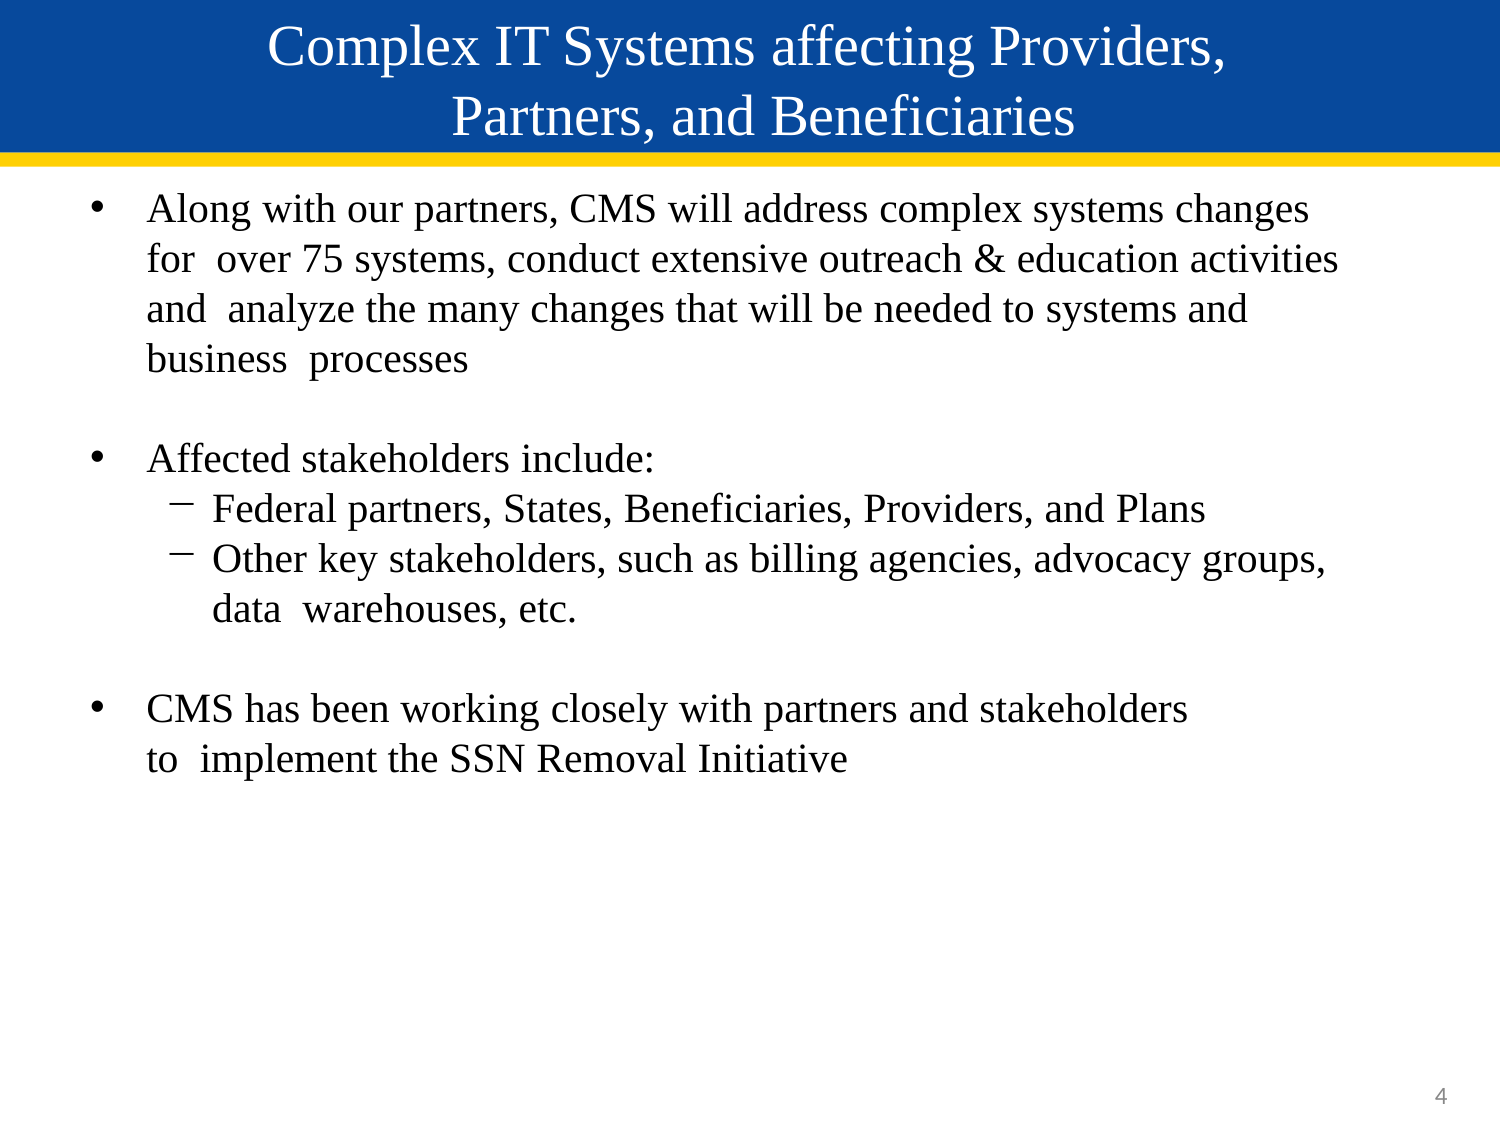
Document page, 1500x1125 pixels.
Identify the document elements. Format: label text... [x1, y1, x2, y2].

slide_number 4 [1430, 1083, 1452, 1125]
text_box Along with our partners, CMS will address complex systems changes for over 75 systems, conduct extensive outreach & education activities and analyze the many changes that will be needed to systems and business processes Affected stakeholders include: Federal partners, States, Beneficiaries, Providers, and Plans Other key stakeholders, such as billing agencies, advocacy groups, data warehouses, etc. CMS has been working closely with partners and stakeholders to implement the SSN Removal Initiative [87, 181, 1405, 782]
title Complex IT Systems affecting Providers, Partners, and Beneficiaries [265, 7, 1235, 196]
